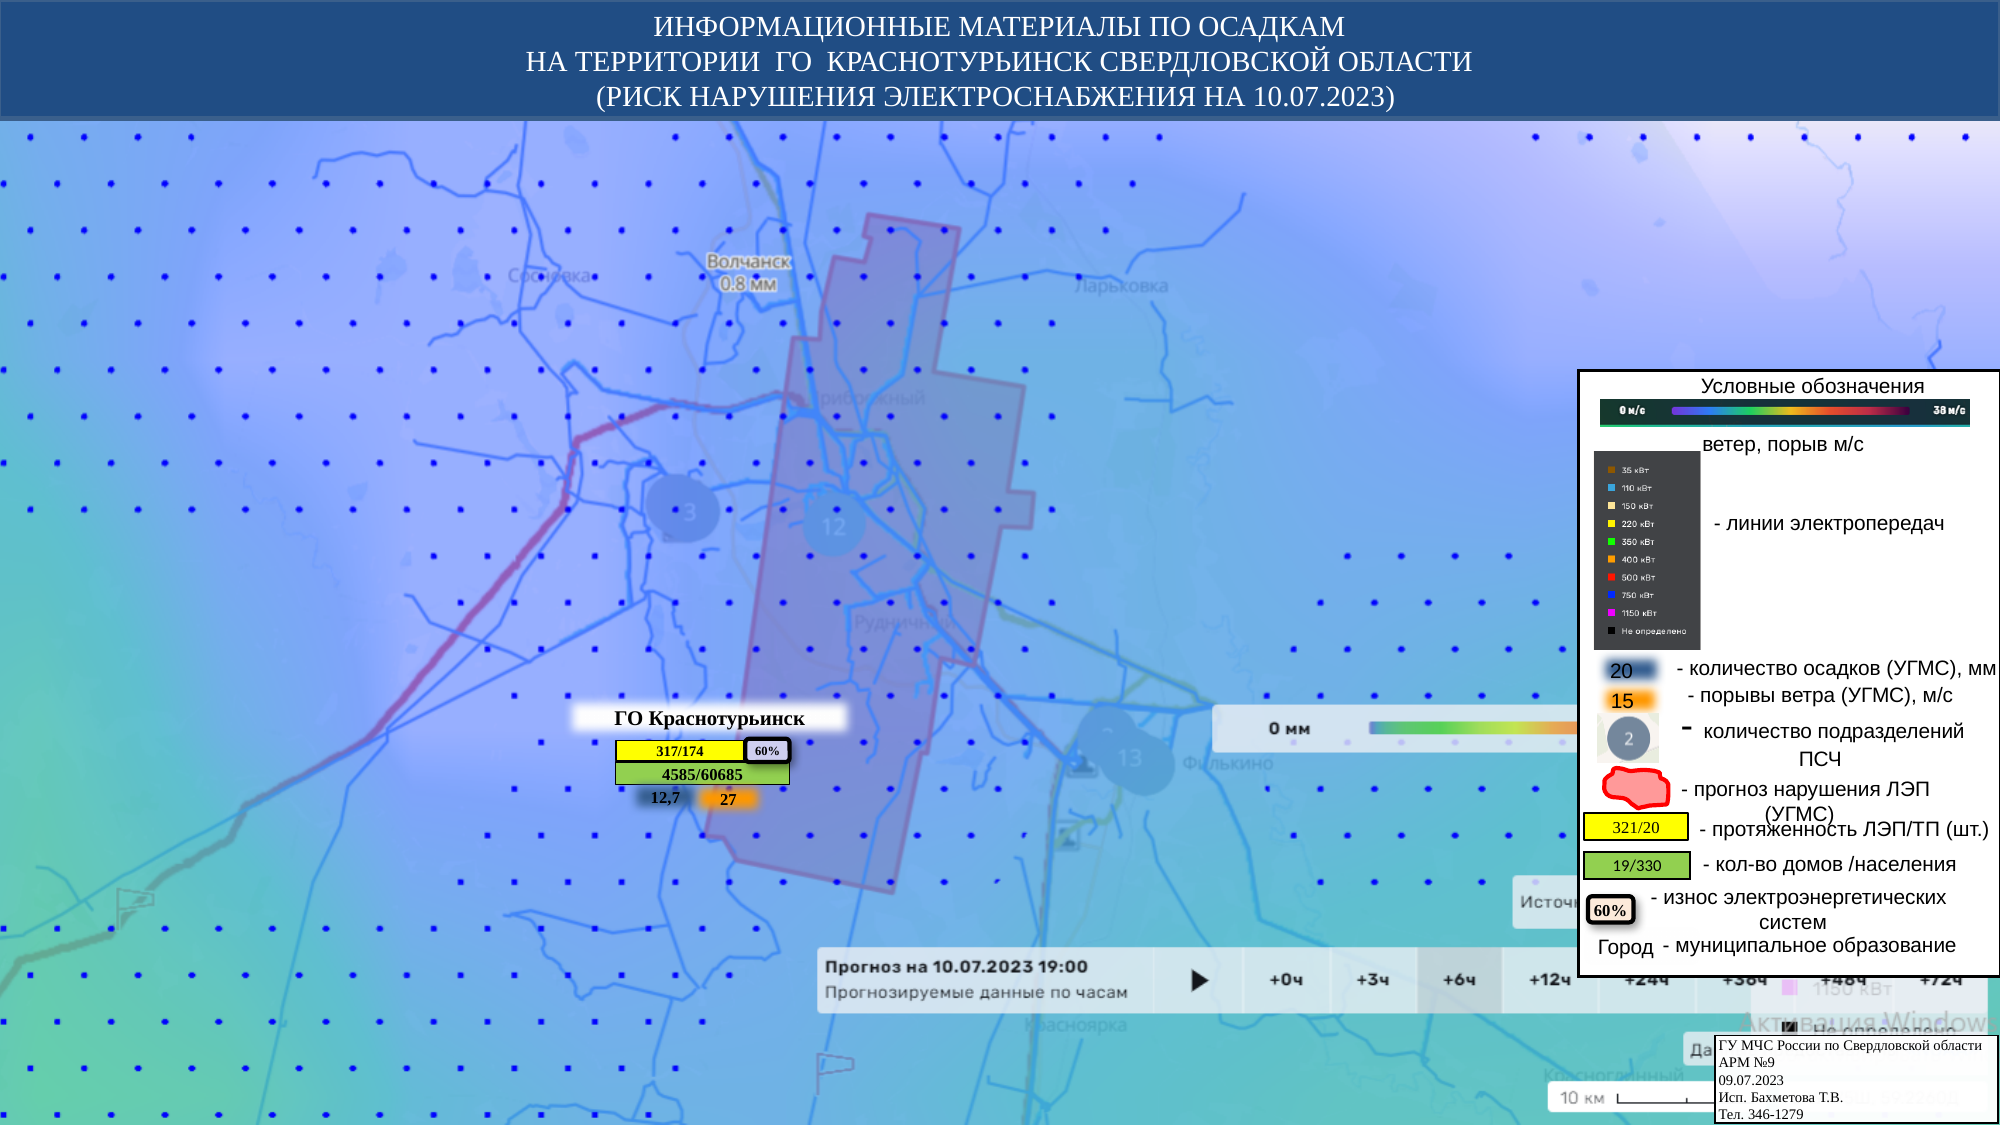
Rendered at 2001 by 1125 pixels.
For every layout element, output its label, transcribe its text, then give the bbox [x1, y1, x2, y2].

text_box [1577, 361, 2000, 977]
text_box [562, 693, 857, 822]
picture [1596, 713, 1659, 763]
picture [0, 52, 2000, 1125]
text_box ИНФОРМАЦИОННЫЕ МАТЕРИАЛЫ ПО ОСАДКАМ НА ТЕРРИТОРИИ ГО КРАСНОТУРЬИНСК СВЕРДЛОВСКОЙ ОБЛАСТИ (РИСК НАРУШЕНИЯ ЭЛЕКТРОСНАБЖЕНИЯ НА 10.07.2023) [0, 0, 2000, 49]
